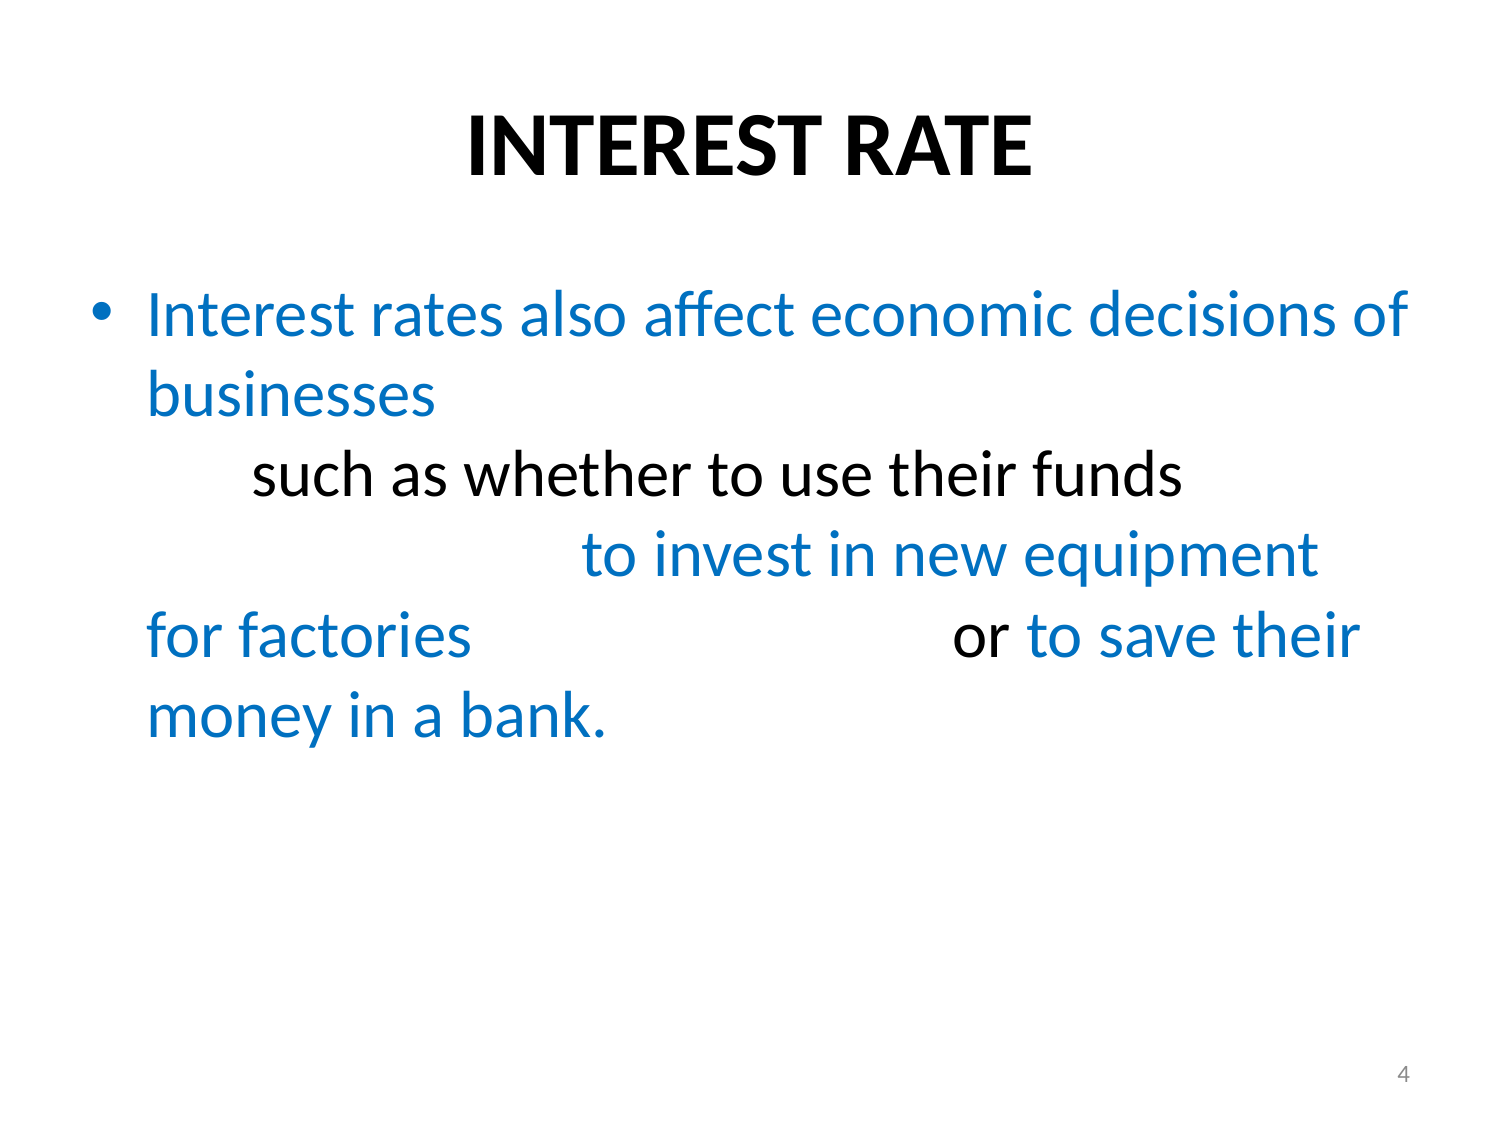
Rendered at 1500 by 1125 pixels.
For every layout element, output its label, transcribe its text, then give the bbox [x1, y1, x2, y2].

list Interest rates also affect economic decisions of businesses such as whether to use their funds to invest in new equipment for factories or to save their money in a bank. [75, 262, 1425, 1125]
slide_number 4 [1074, 1042, 1425, 1103]
title INTEREST RATE [75, 45, 1425, 233]
